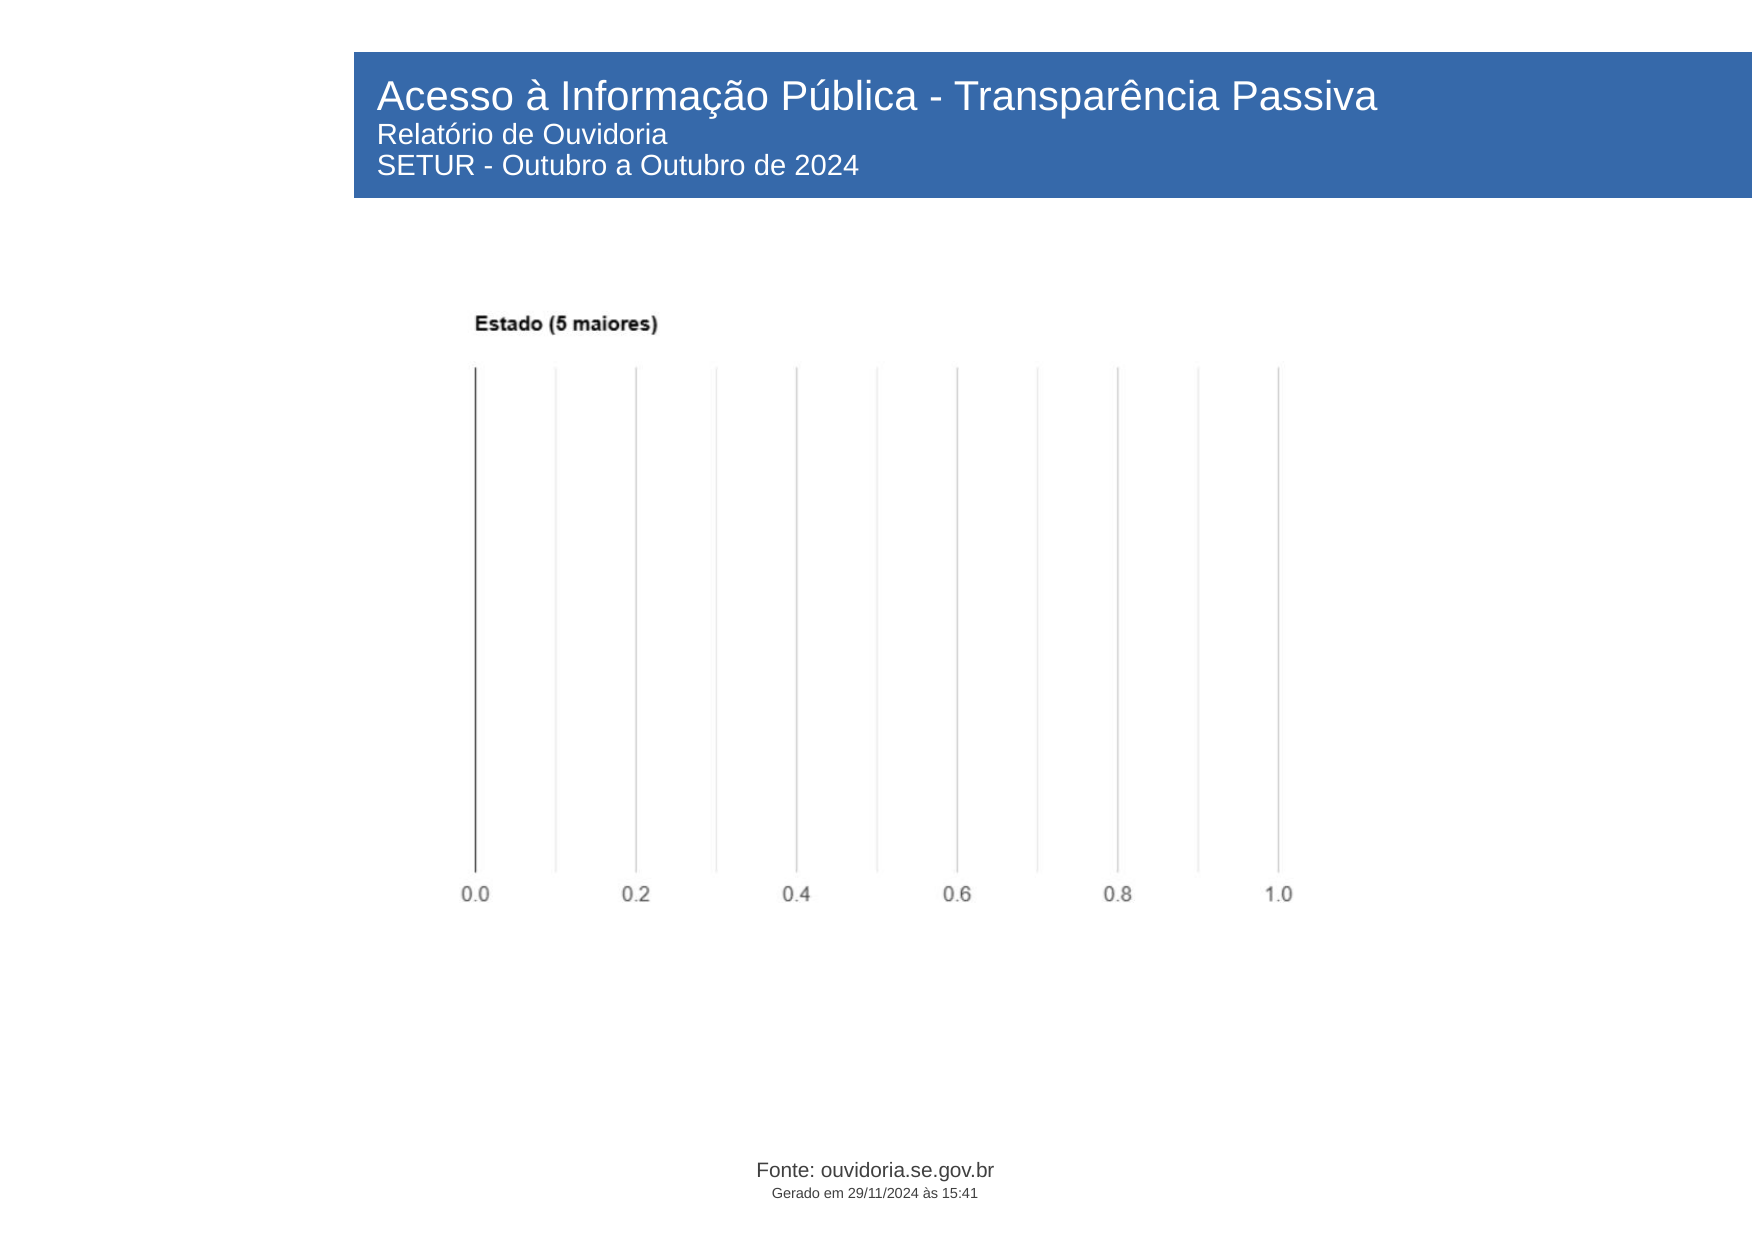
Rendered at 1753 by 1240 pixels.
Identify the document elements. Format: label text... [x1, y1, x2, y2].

text_box [354, 52, 1752, 198]
text_box [226, 211, 1527, 1028]
text_box Fonte: ouvidoria.se.gov.br Gerado em 29/11/2024 às 15:41 [756, 1158, 1023, 1202]
text_box Acesso à Informação Pública - Transparência Passiva Relatório de Ouvidoria SETUR - Outubro a Outubro de 2024 [376, 72, 1403, 182]
